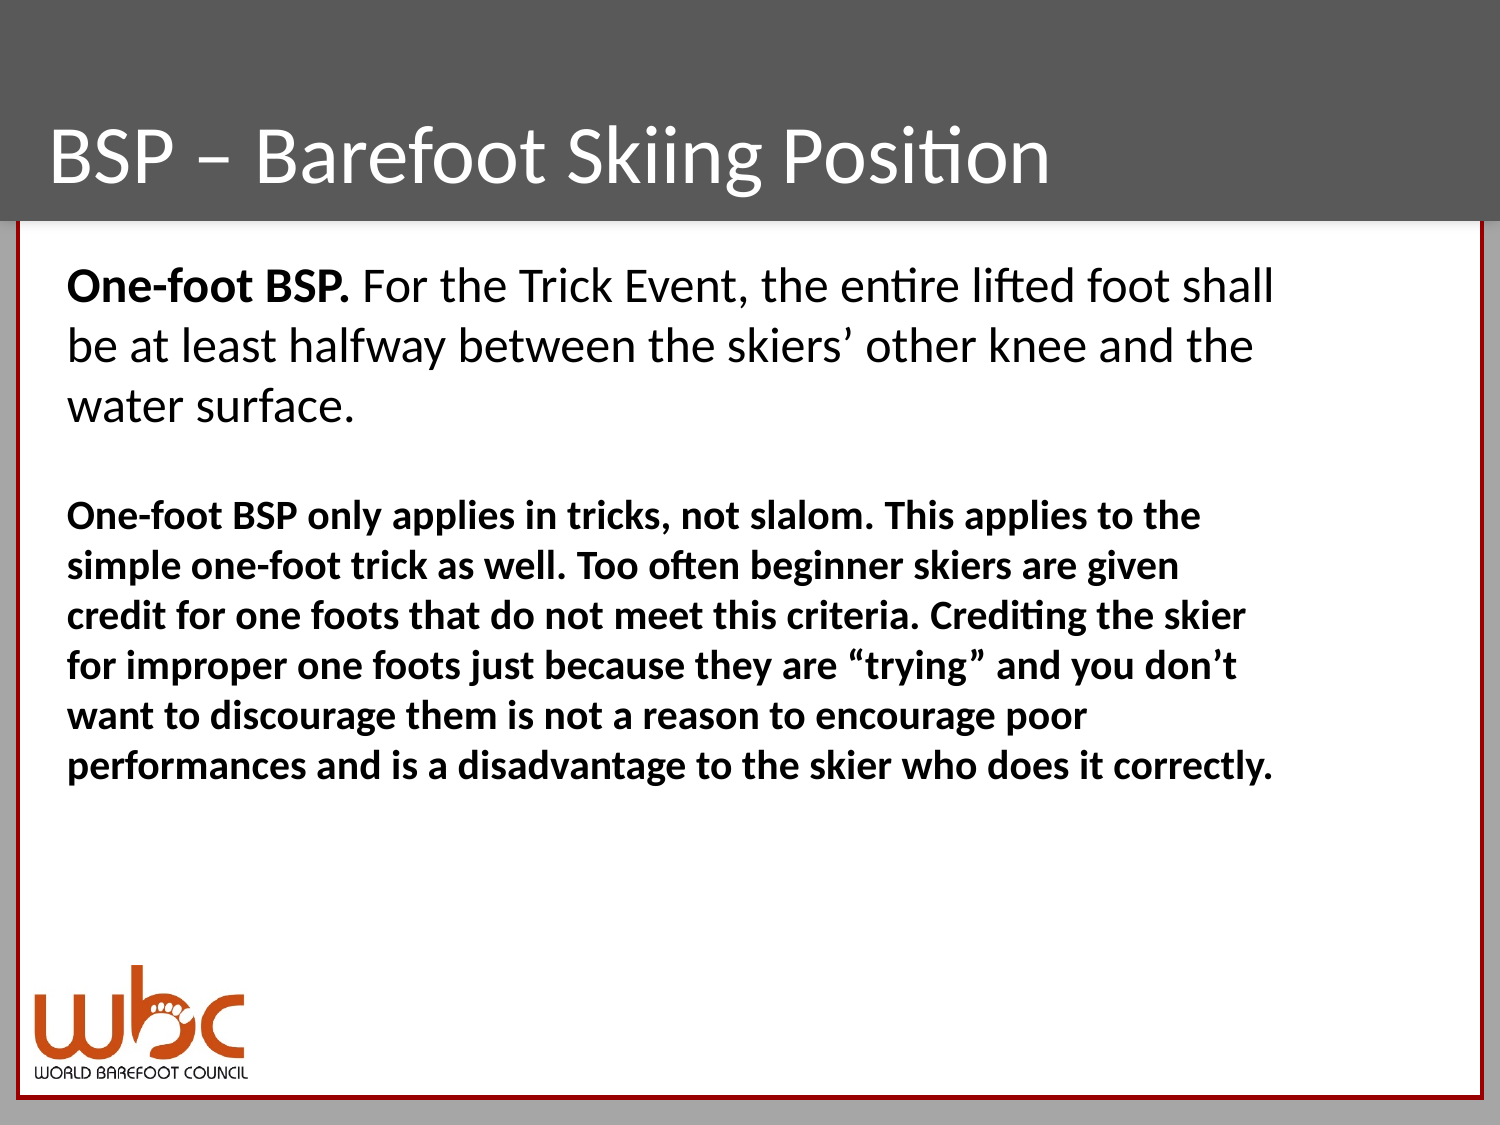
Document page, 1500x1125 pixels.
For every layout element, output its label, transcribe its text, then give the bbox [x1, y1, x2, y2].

text_box [17, 228, 1483, 1099]
text_box BSP – Barefoot Skiing Position [33, 27, 1159, 209]
slide_number 9 [1059, 1042, 1397, 1103]
text_box One-foot BSP. For the Trick Event, the entire lifted foot shall be at least halfway between the skiers’ other knee and the water surface. One-foot BSP only applies in tricks, not slalom. This applies to the simple one-foot trick as well. Too often beginner skiers are given credit for one foots that do not meet this criteria. Crediting the skier for improper one foots just because they are “trying” and you don’t want to discourage them is not a reason to encourage poor performances and is a disadvantage to the skier who does it correctly. [52, 245, 1294, 795]
text_box [0, 0, 1500, 221]
picture [33, 965, 248, 1079]
